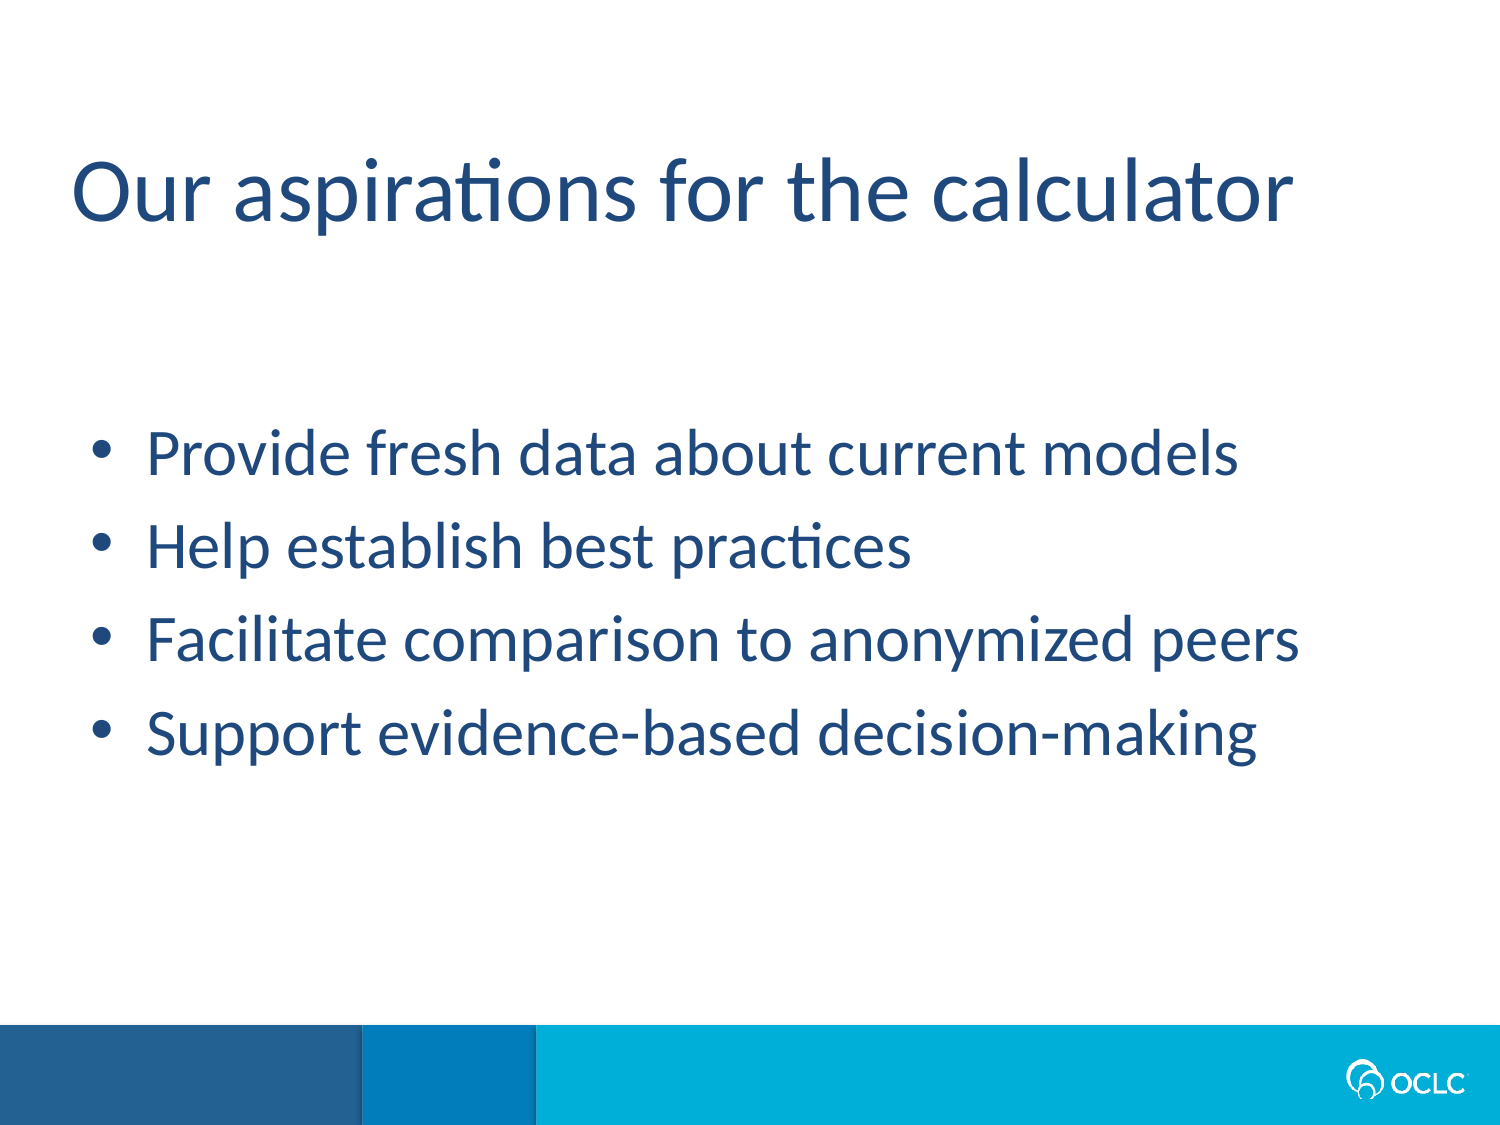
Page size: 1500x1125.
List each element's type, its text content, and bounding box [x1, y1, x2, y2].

text_box Our aspirations for the calculator [56, 89, 1425, 282]
text_box Provide fresh data about current models Help establish best practices Facilitate comparison to anonymized peers Support evidence-based decision-making [74, 400, 1425, 1005]
